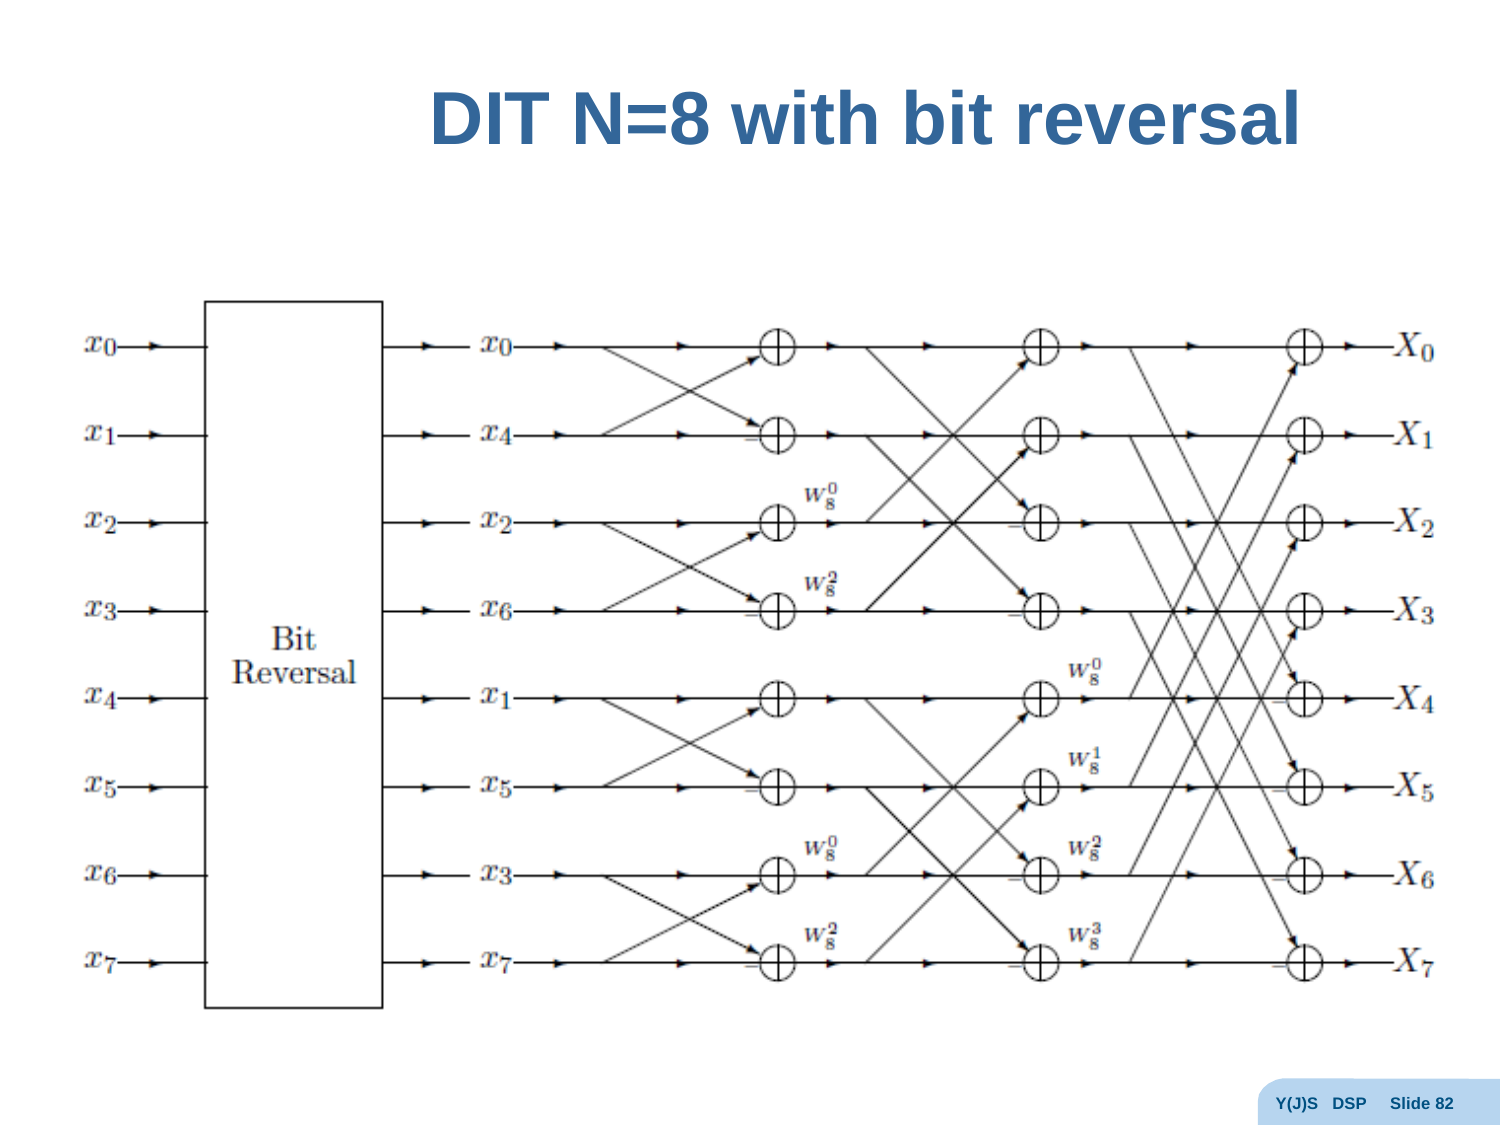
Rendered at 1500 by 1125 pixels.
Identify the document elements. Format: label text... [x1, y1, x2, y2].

picture [43, 246, 1497, 1043]
title DIT N=8 with bit reversal [317, 26, 1416, 215]
slide_number Y(J)S DSP Slide 82 [1260, 1085, 1500, 1125]
